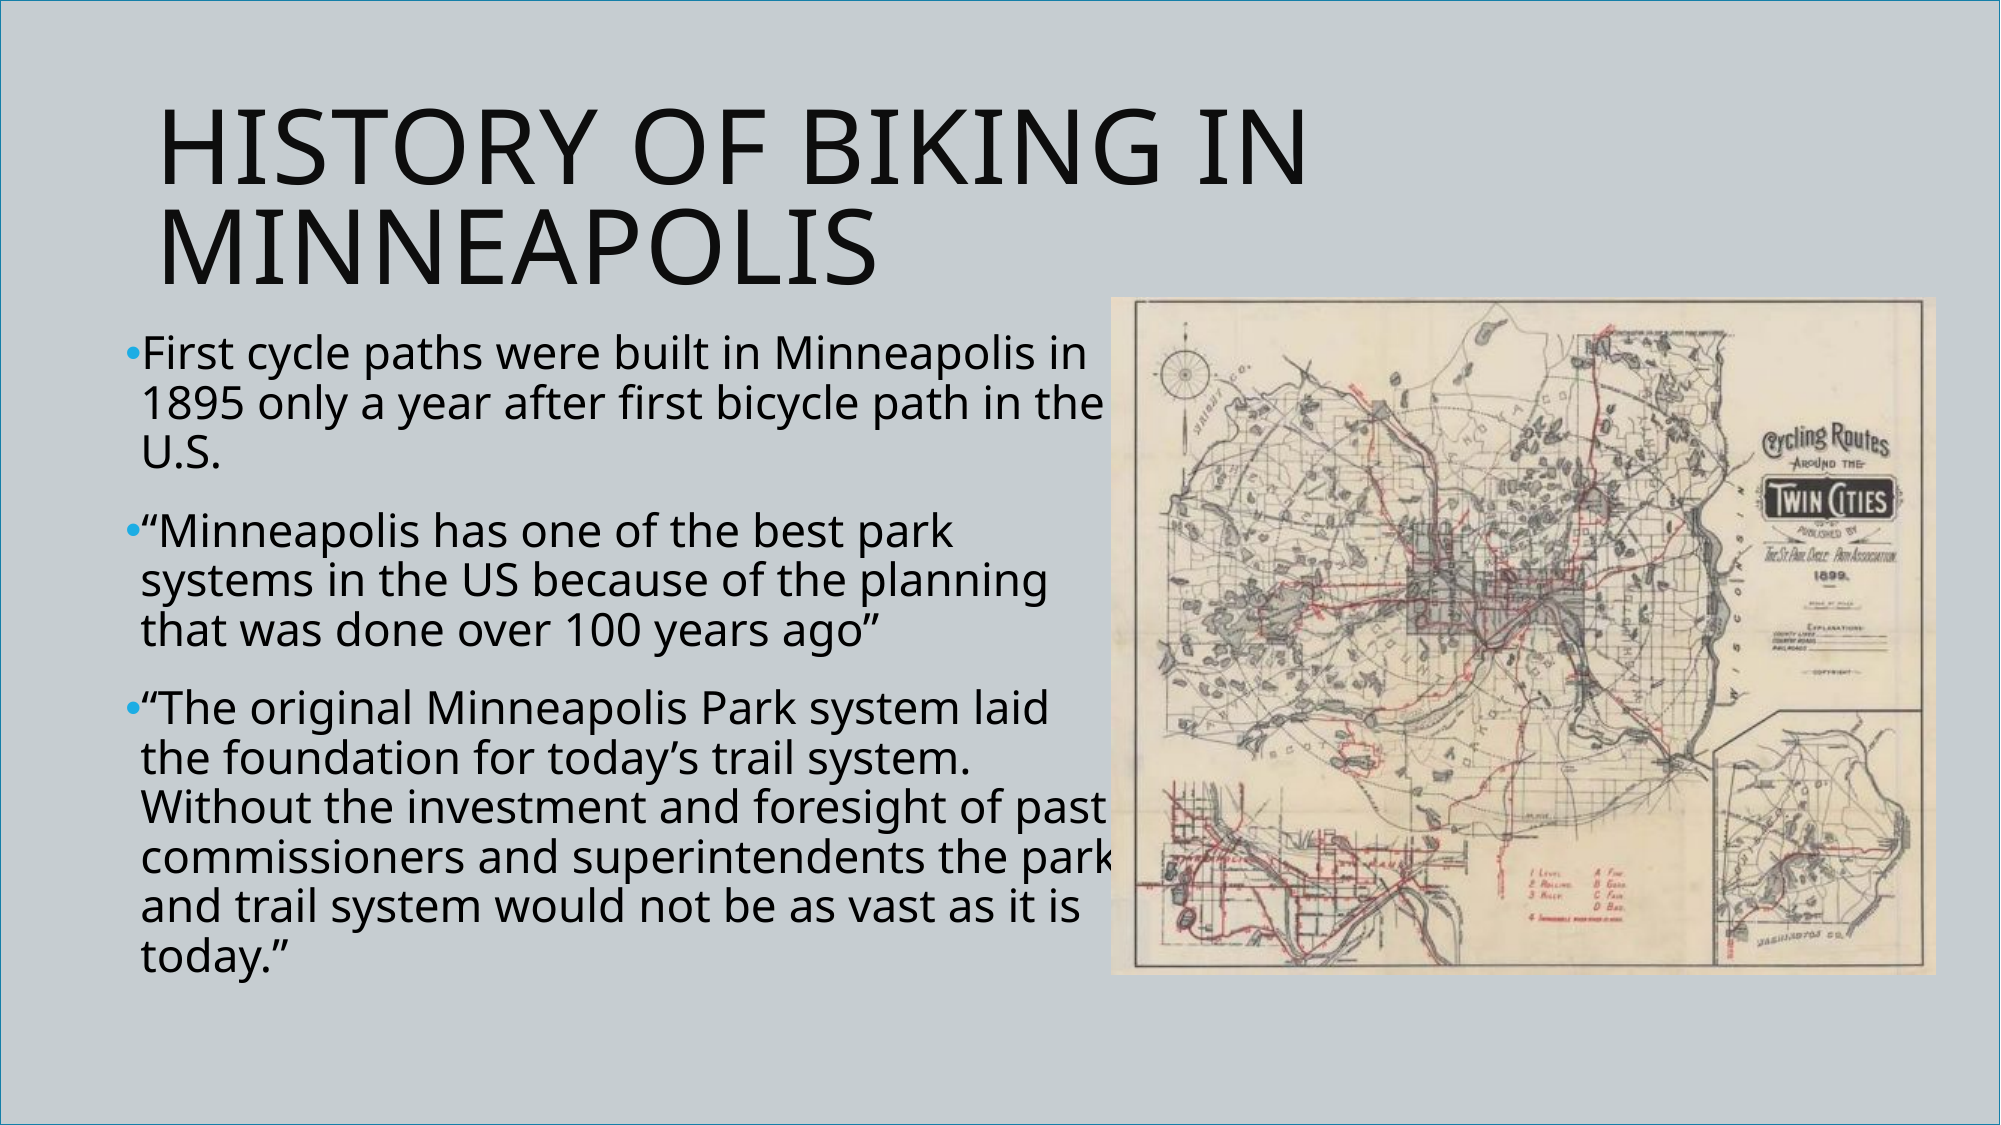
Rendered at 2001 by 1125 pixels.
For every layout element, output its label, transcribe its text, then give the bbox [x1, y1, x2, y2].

text_box [0, 0, 2000, 1125]
list First cycle paths were built in Minneapolis in 1895 only a year after first bicycle path in the U.S. “Minneapolis has one of the best park systems in the US because of the planning that was done over 100 years ago” “The original Minneapolis Park system laid the foundation for today’s trail system. Without the investment and foresight of past commissioners and superintendents the park and trail system would not be as vast as it is today.” [117, 322, 1132, 1004]
picture [1111, 297, 1936, 975]
title History of Biking in Minneapolis [140, 81, 1736, 322]
